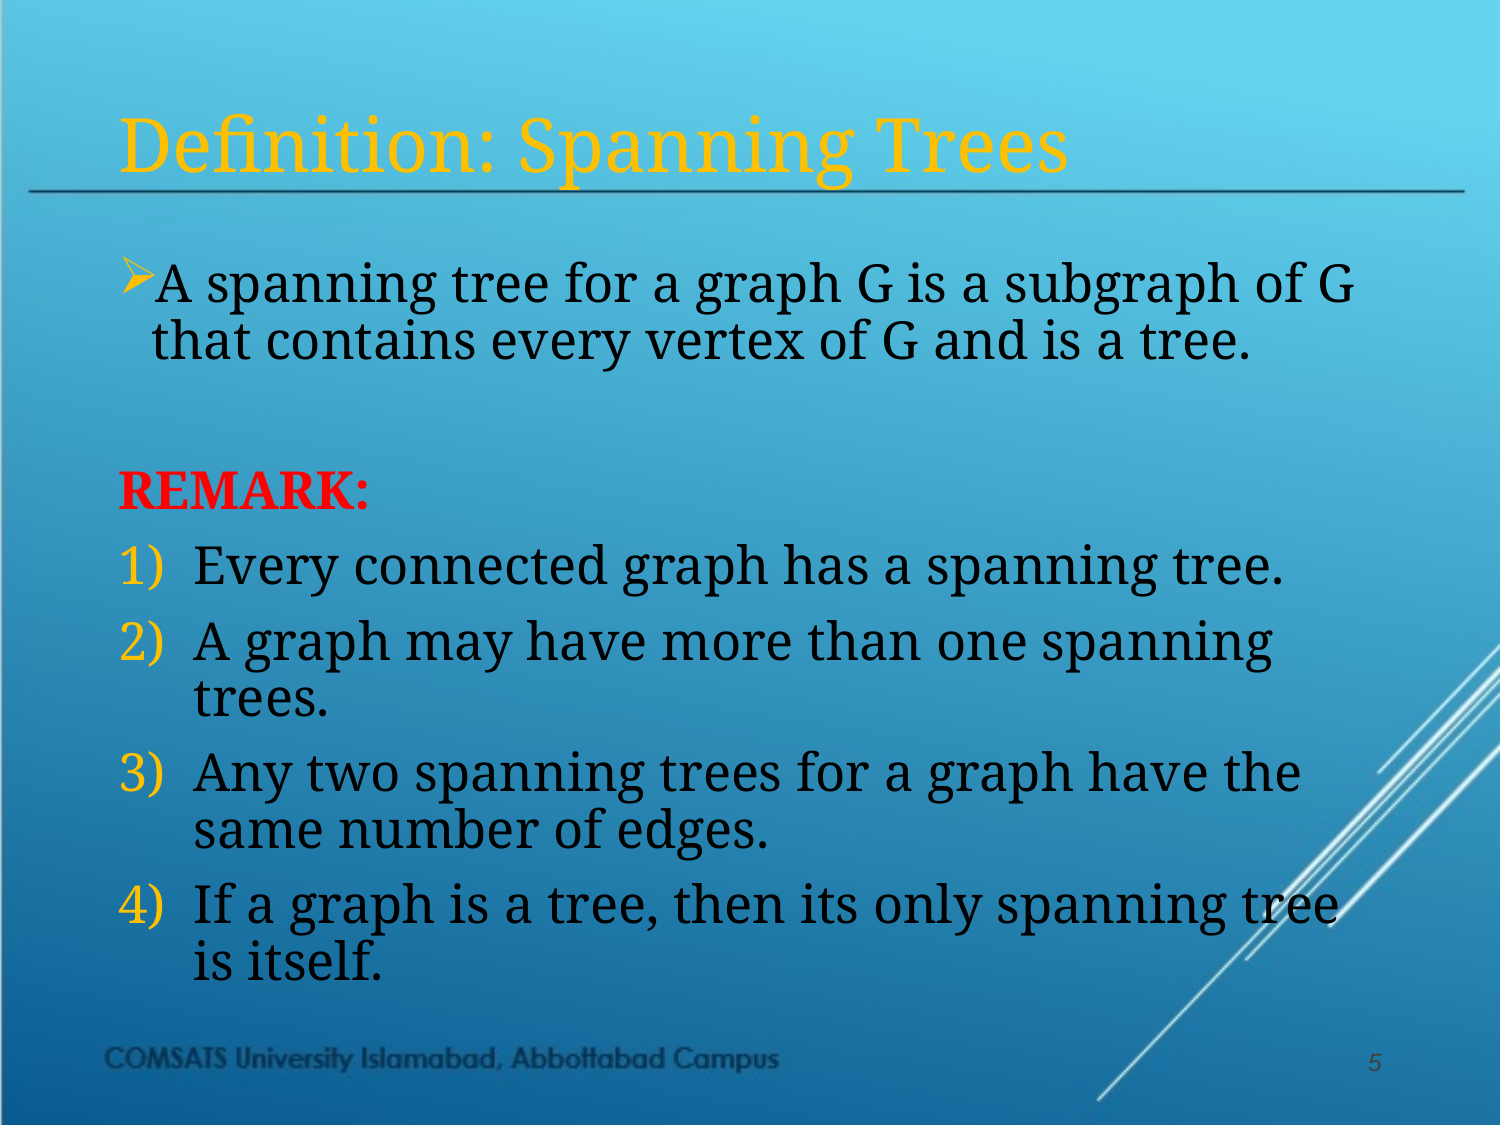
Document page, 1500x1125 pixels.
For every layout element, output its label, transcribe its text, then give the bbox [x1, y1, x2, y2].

slide_number 5 [1059, 1035, 1397, 1088]
title Definition: Spanning Trees [103, 59, 1397, 238]
picture [0, 0, 1500, 1125]
list A spanning tree for a graph G is a subgraph of G that contains every vertex of G and is a tree. REMARK: Every connected graph has a spanning tree. A graph may have more than one spanning trees. Any two spanning trees for a graph have the same number of edges. If a graph is a tree, then its only spanning tree is itself. [103, 249, 1397, 1014]
